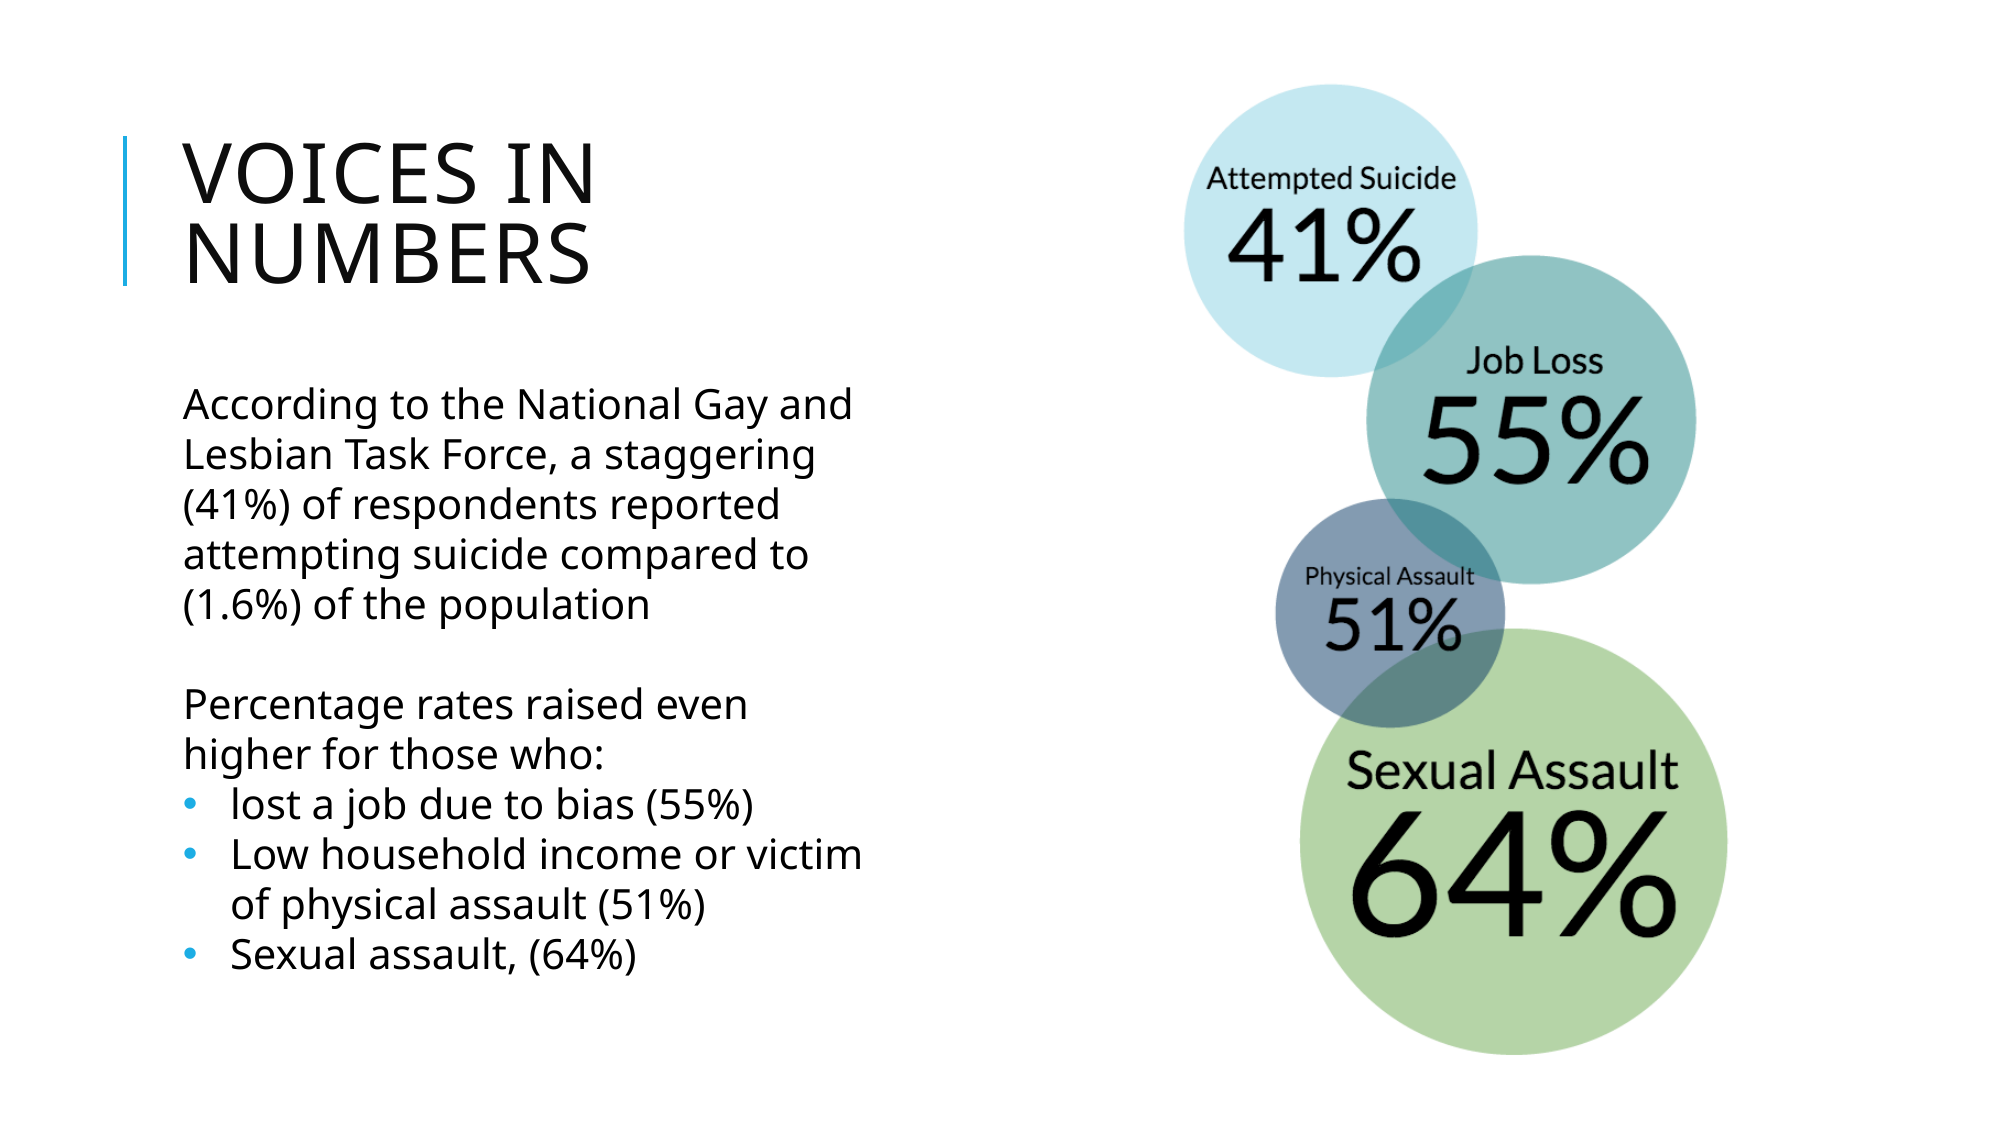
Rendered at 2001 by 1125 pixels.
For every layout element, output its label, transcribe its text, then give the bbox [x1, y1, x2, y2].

title Voices in numbers [168, 77, 888, 363]
list According to the National Gay and Lesbian Task Force, a staggering (41%) of respondents reported attempting suicide compared to (1.6%) of the population Percentage rates raised even higher for those who: lost a job due to bias (55%) Low household income or victim of physical assault (51%) Sexual assault, (64%) [168, 370, 888, 988]
picture [1168, 77, 1756, 1078]
